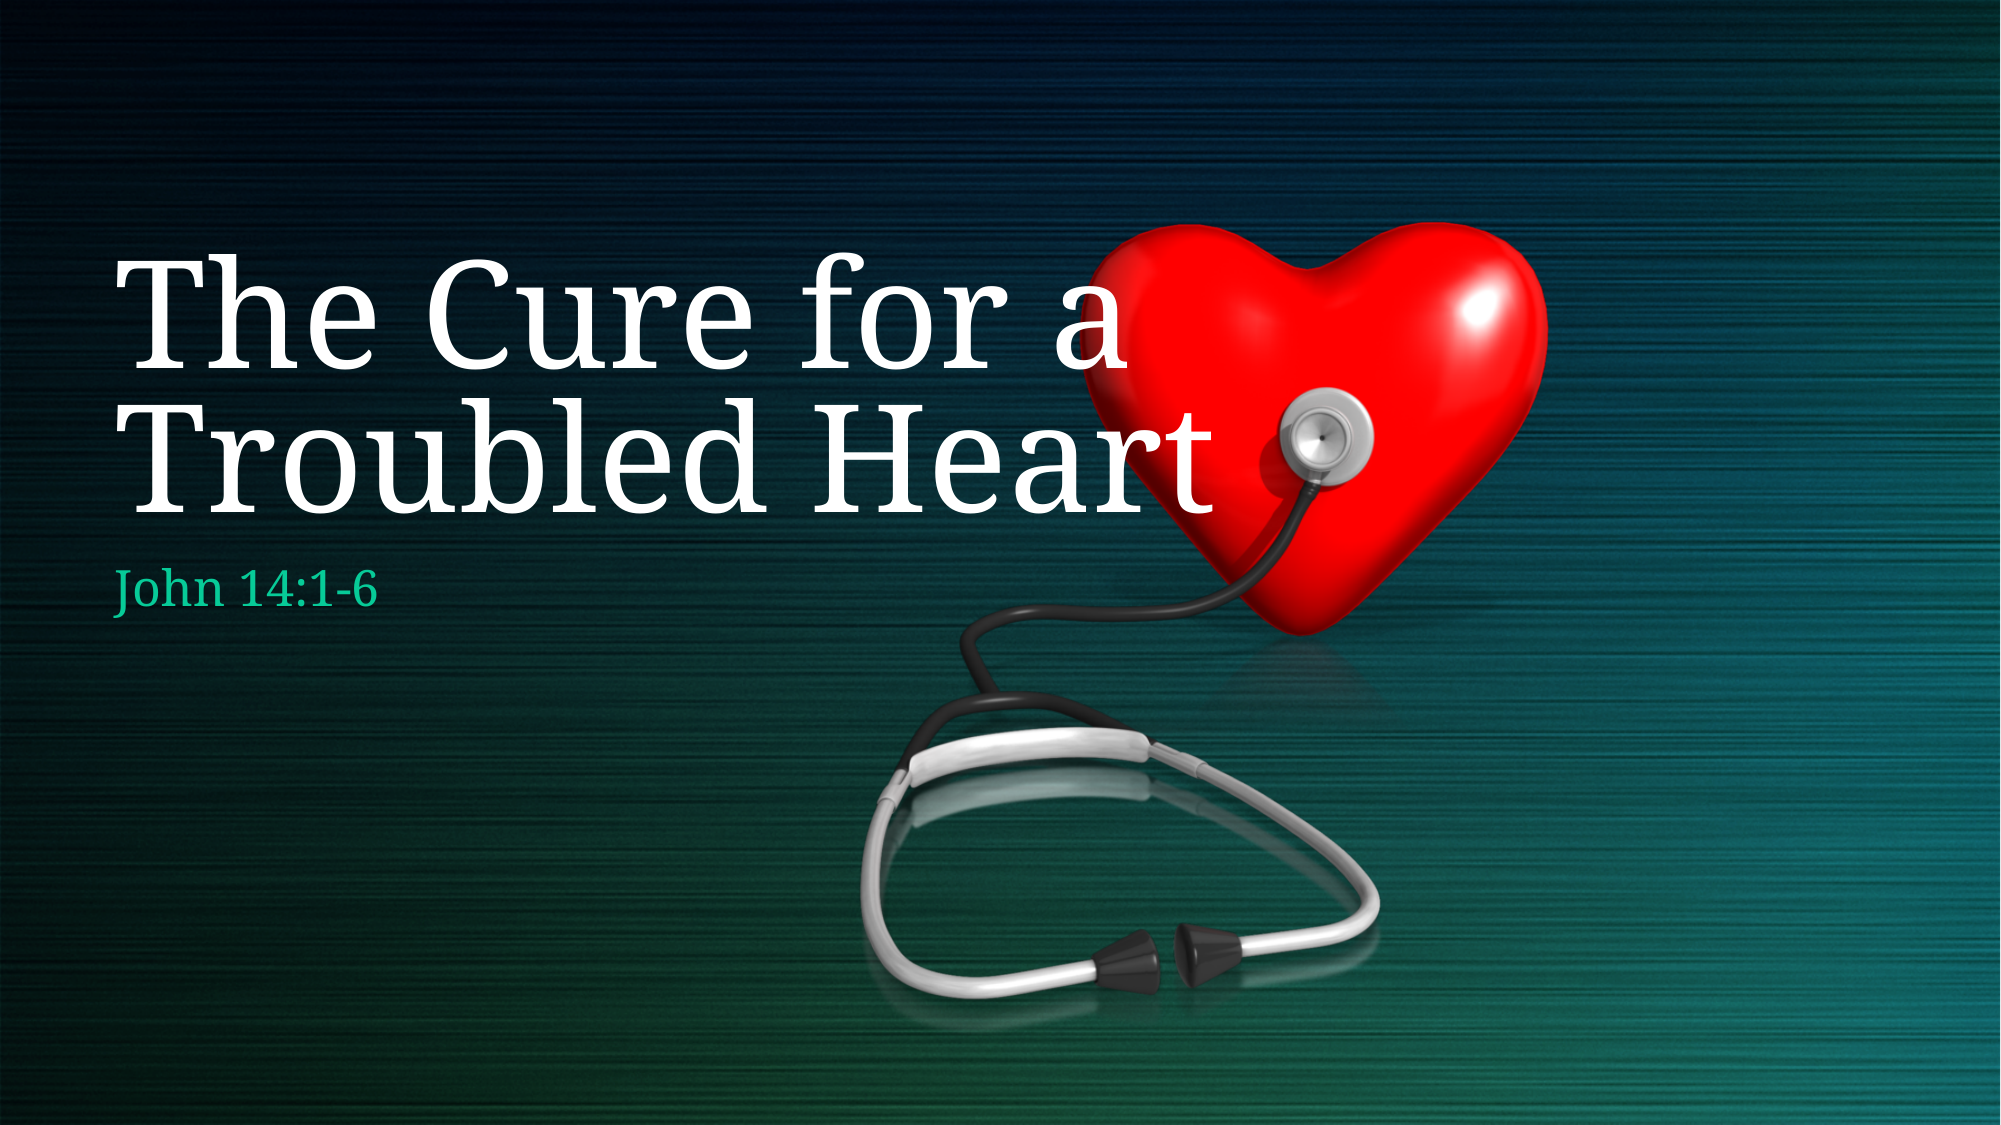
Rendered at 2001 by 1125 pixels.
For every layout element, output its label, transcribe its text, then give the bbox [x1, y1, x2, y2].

title The Cure for a Troubled Heart [99, 42, 1409, 549]
picture [0, 0, 2001, 1125]
subtitle John 14:1-6 [99, 555, 777, 781]
